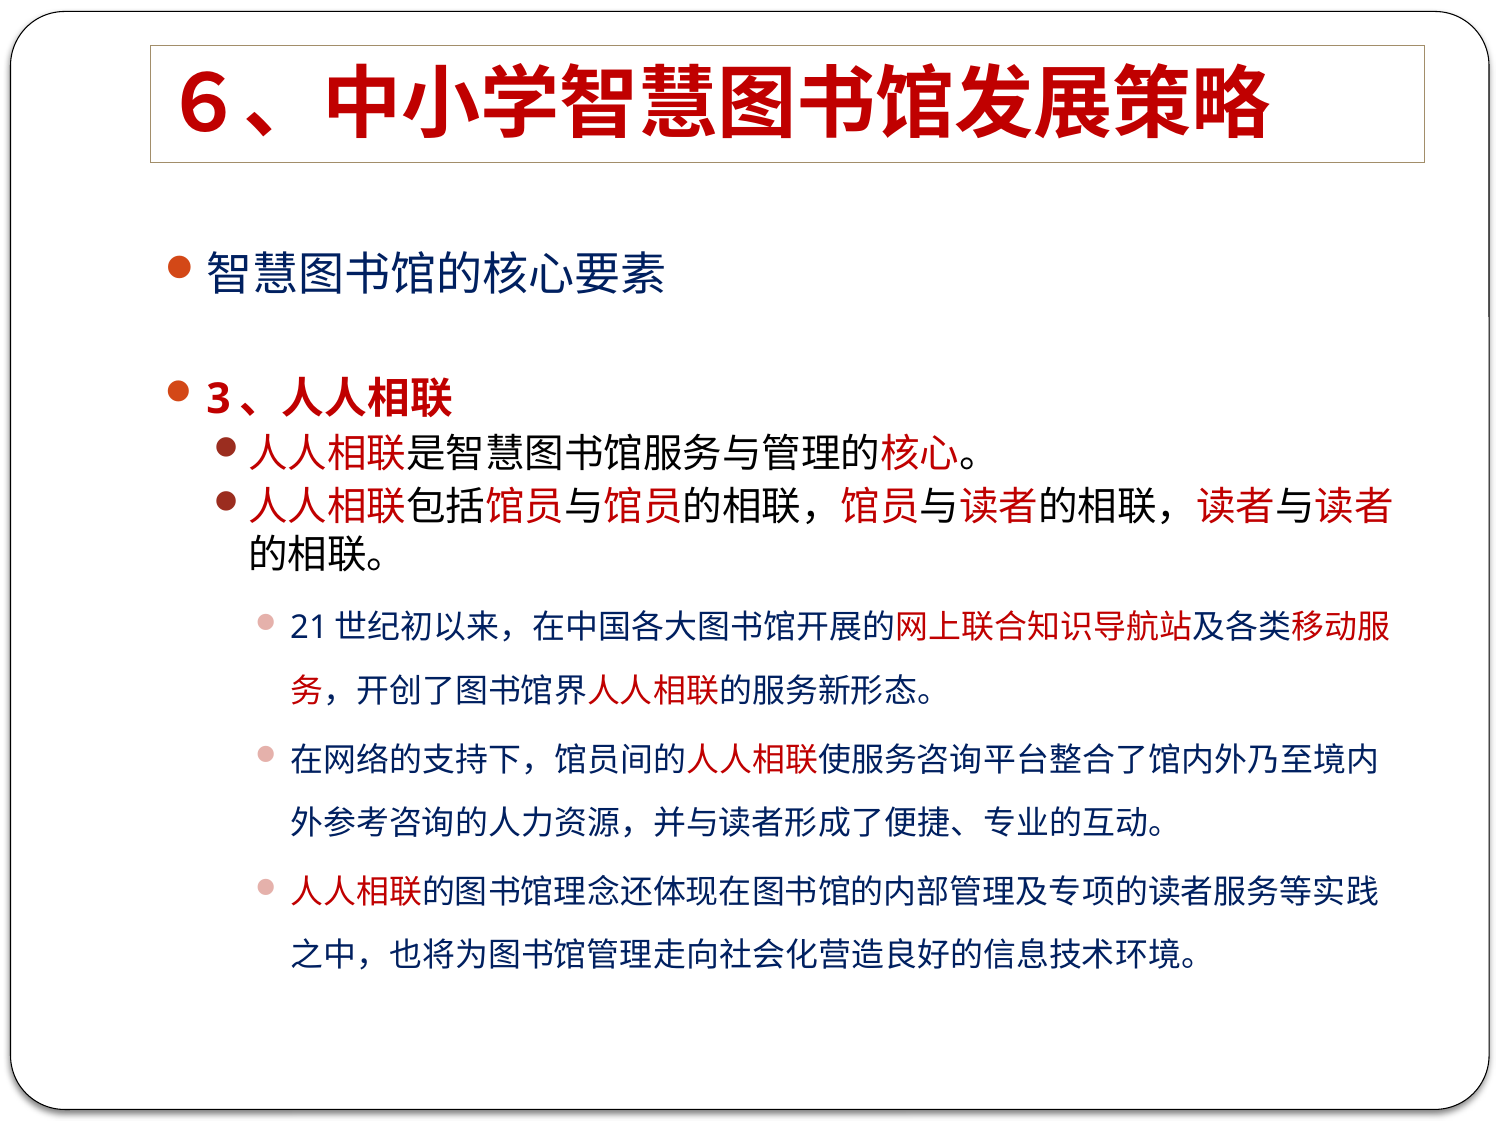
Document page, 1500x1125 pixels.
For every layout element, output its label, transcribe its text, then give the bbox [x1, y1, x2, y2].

title ６、中小学智慧图书馆发展策略 [150, 45, 1425, 163]
list 智慧图书馆的核心要素 3、人人相联 人人相联是智慧图书馆服务与管理的核心。 人人相联包括馆员与馆员的相联，馆员与读者的相联，读者与读者的相联。 21世纪初以来，在中国各大图书馆开展的网上联合知识导航站及各类移动服务，开创了图书馆界人人相联的服务新形态。 在网络的支持下，馆员间的人人相联使服务咨询平台整合了馆内外乃至境内外参考咨询的人力资源，并与读者形成了便捷、专业的互动。 人人相联的图书馆理念还体现在图书馆的内部管理及专项的读者服务等实践之中，也将为图书馆管理走向社会化营造良好的信息技术环境。 [150, 237, 1425, 988]
